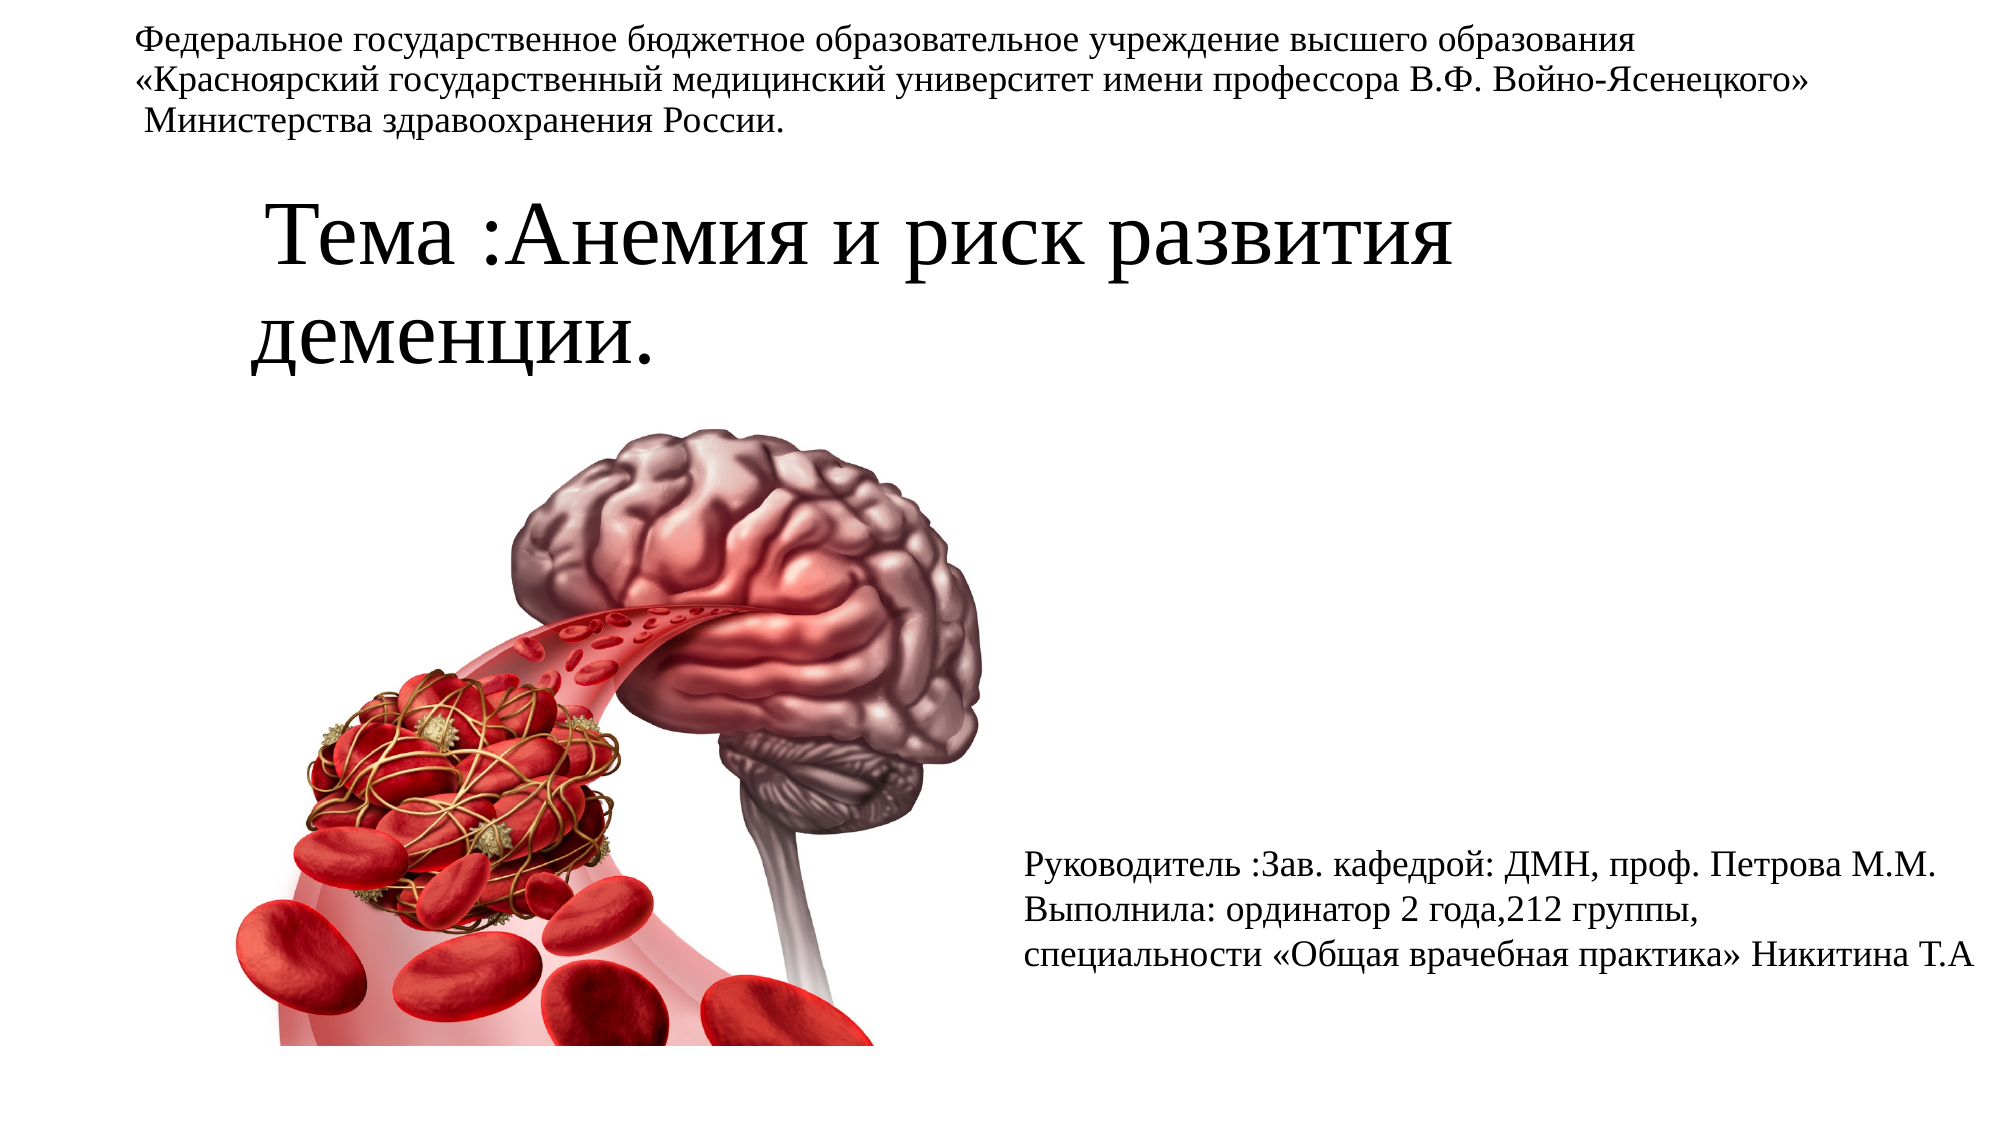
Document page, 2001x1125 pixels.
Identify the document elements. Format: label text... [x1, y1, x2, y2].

text_box Руководитель :Зав. кафедрой: ДМН, проф. Петрова М.М. Выполнила: ординатор 2 года,212 группы, специальности «Общая врачебная практика» Никитина Т.А [1025, 831, 2000, 981]
list Тема :Анемия и риск развития деменции. [236, 177, 1697, 435]
picture [217, 376, 1025, 1046]
title Федеральное государственное бюджетное образовательное учреждение высшего образования «Красноярский государственный медицинский университет имени профессора В.Ф. Войно-Ясенецкого» Министерства здравоохранения России. [119, 0, 1845, 160]
